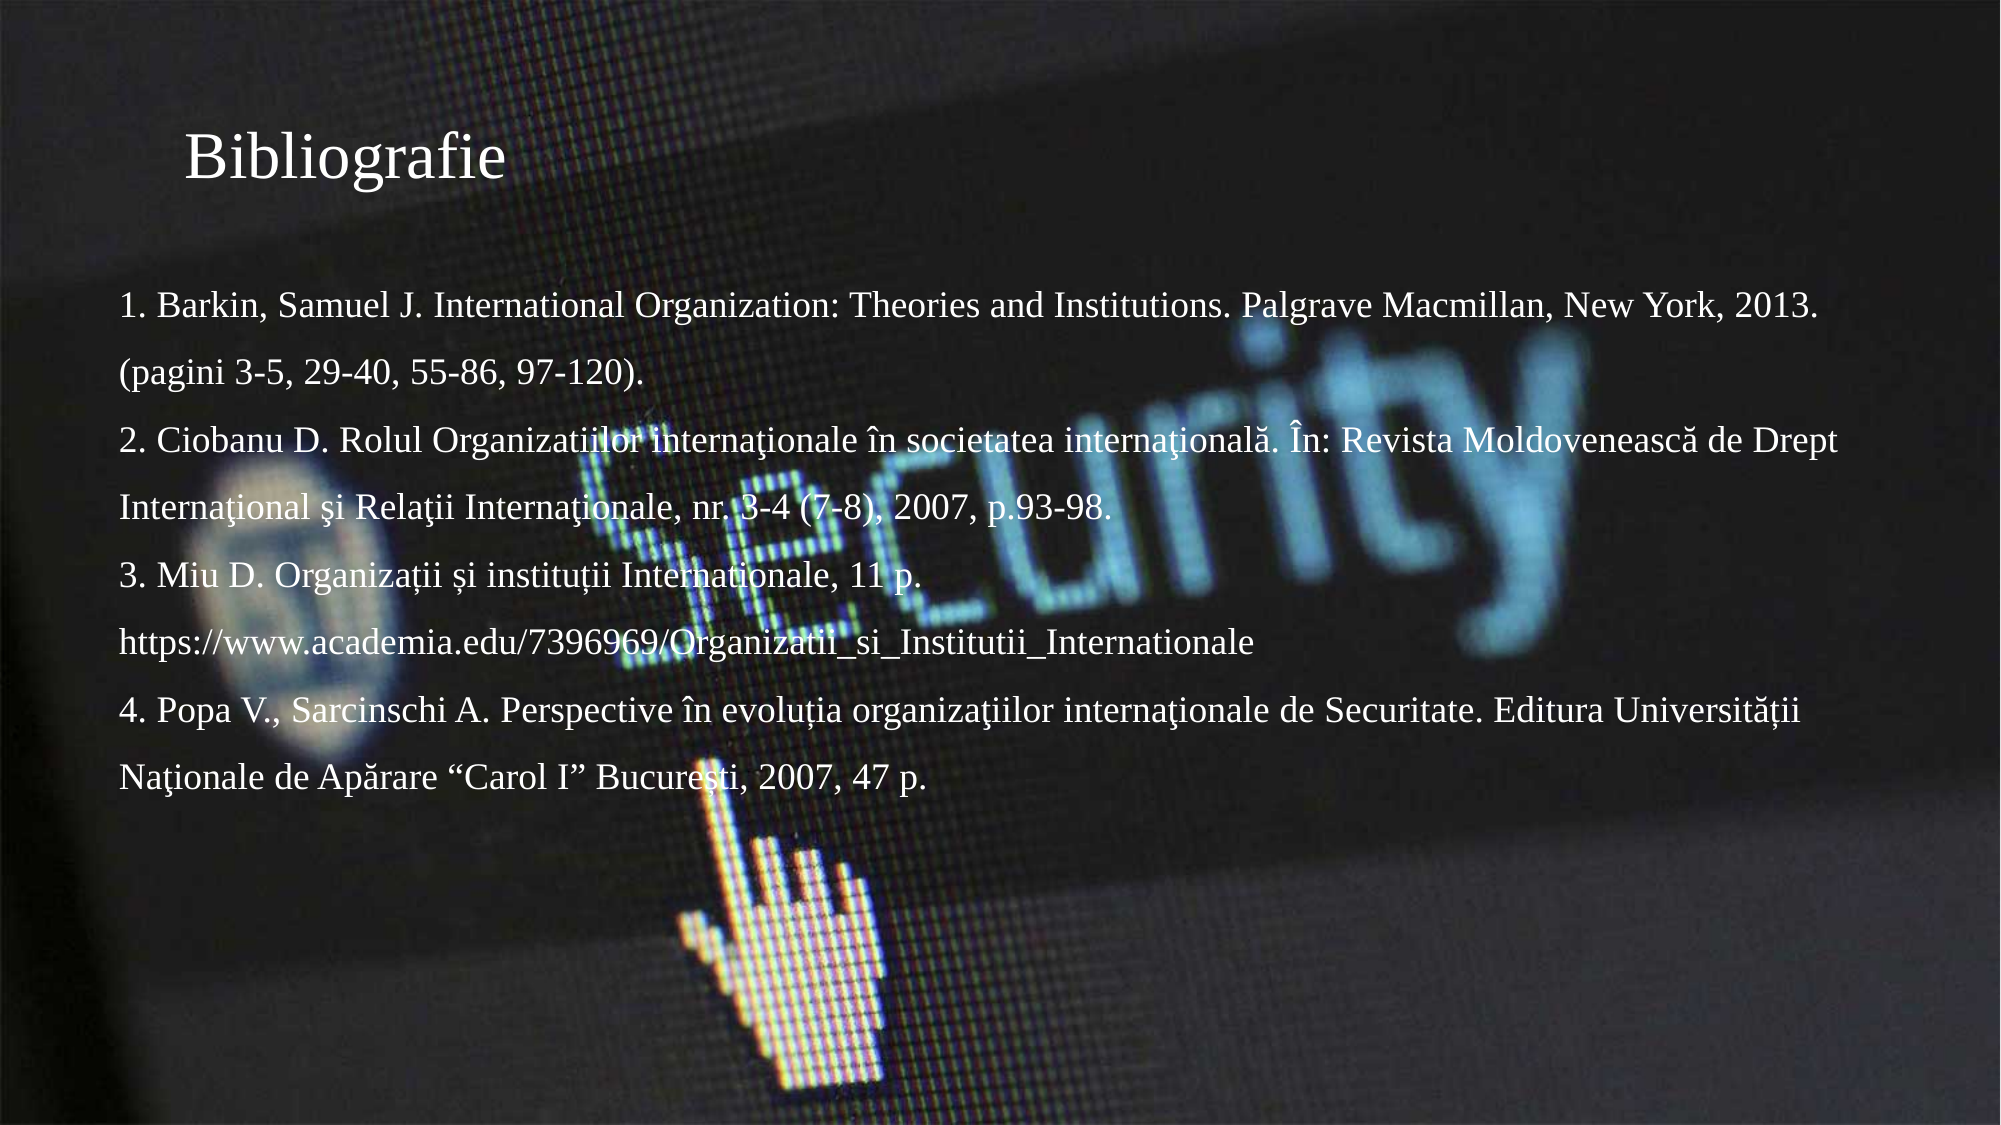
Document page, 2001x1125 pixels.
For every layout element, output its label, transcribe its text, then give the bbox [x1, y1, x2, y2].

picture [0, 0, 2001, 1125]
text_box Bibliografie [169, 104, 523, 200]
text_box 1. Barkin, Samuel J. International Organization: Theories and Institutions. Palgrave Macmillan, New York, 2013. (pagini 3-5, 29-40, 55-86, 97-120). 2. Ciobanu D. Rolul Organizatiilor internaţionale în societatea internaţională. În: Revista Moldovenească de Drept Internaţional şi Relaţii Internaţionale, nr. 3-4 (7-8), 2007, p.93-98. 3. Miu D. Organizații și instituții Internationale, 11 p. https://www.academia.edu/7396969/Organizatii_si_Institutii_Internationale 4. Popa V., Sarcinschi A. Perspective în evoluția organizaţiilor internaţionale de Securitate. Editura Universității Naţionale de Apărare “Carol I” București, 2007, 47 p. [104, 249, 1879, 850]
